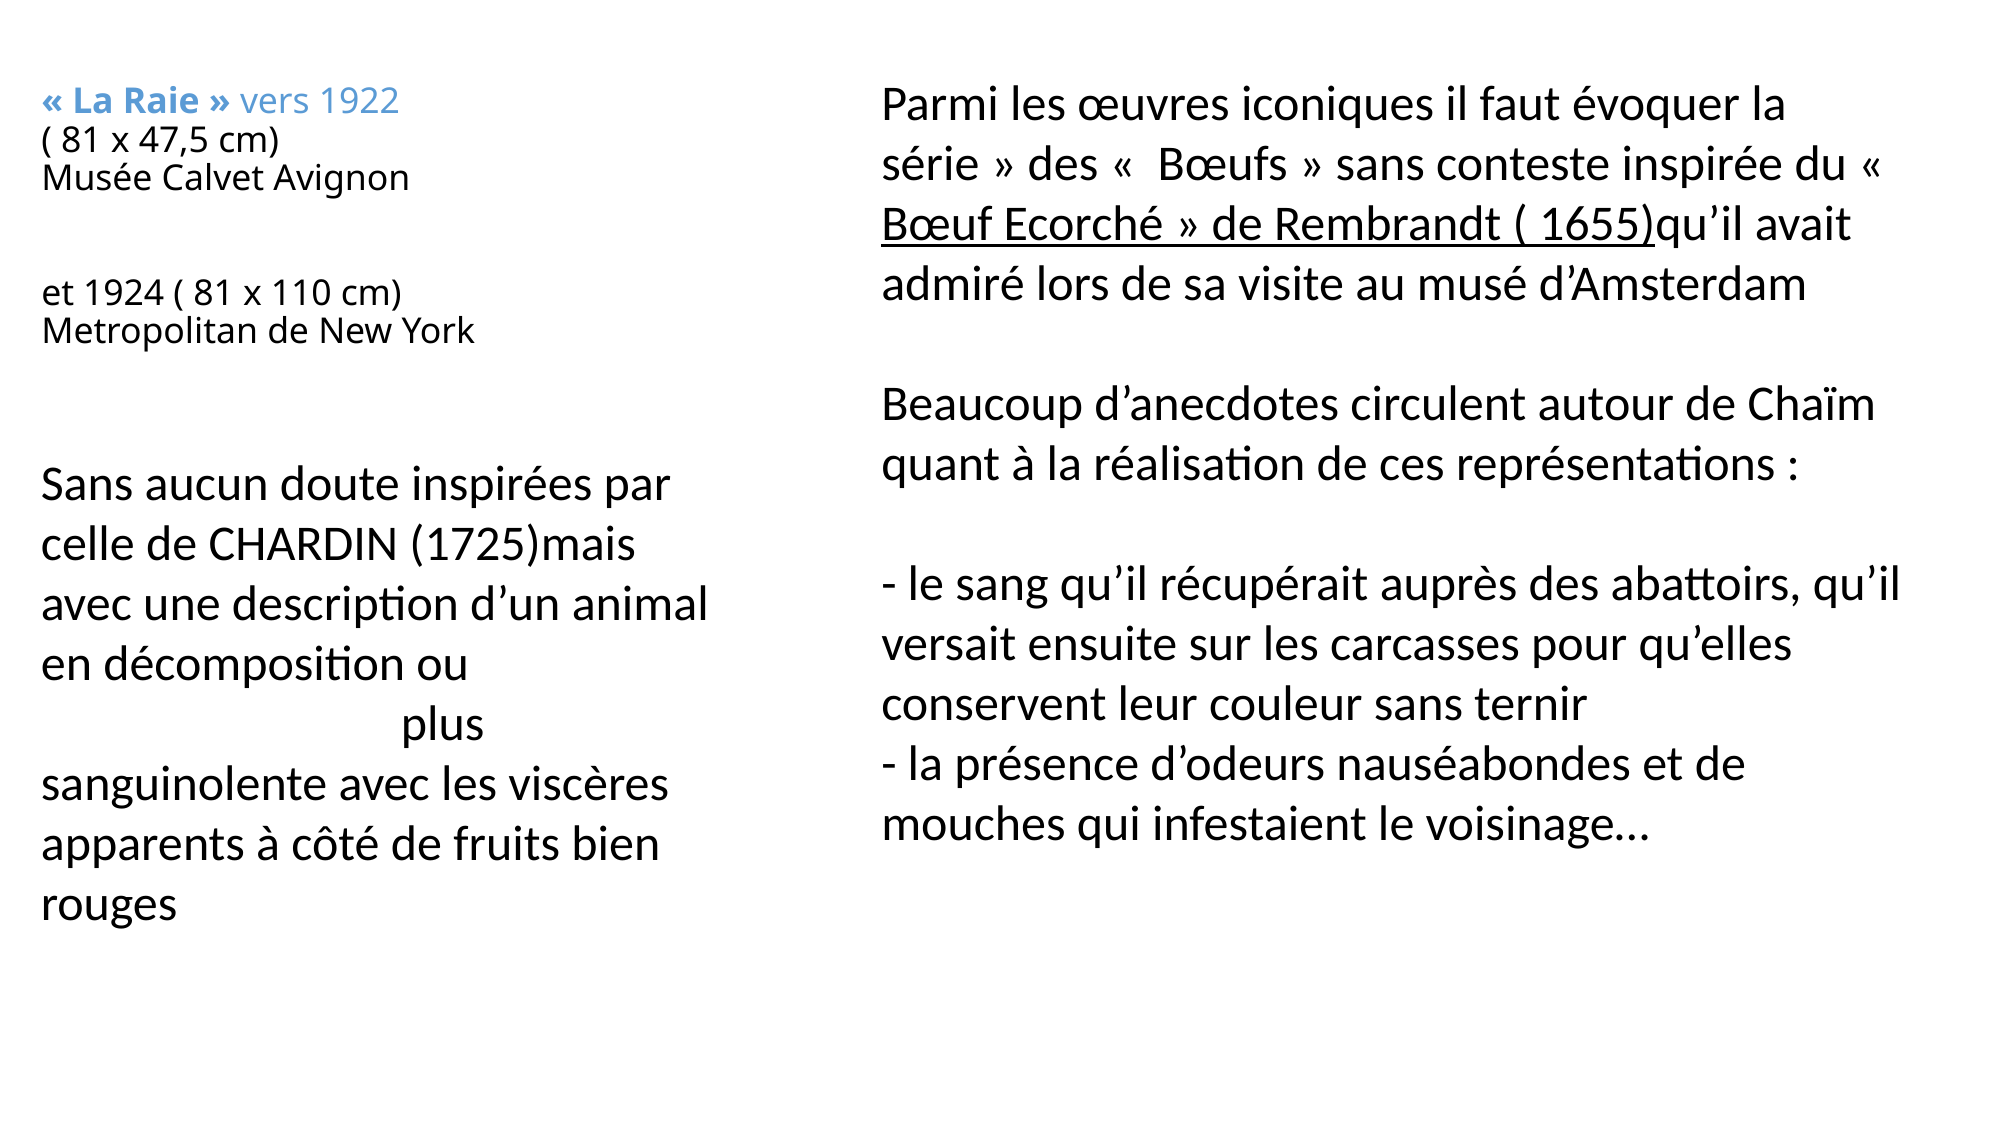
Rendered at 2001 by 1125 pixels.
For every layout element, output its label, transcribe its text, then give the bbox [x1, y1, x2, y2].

text_box Sans aucun doute inspirées par celle de CHARDIN (1725)mais avec une description d’un animal en décomposition ou plus sanguinolente avec les viscères apparents à côté de fruits bien rouges [26, 382, 725, 938]
text_box Parmi les œuvres iconiques il faut évoquer la série » des « Bœufs » sans conteste inspirée du « Bœuf Ecorché » de Rembrandt ( 1655)qu’il avait admiré lors de sa visite au musé d’Amsterdam Beaucoup d’anecdotes circulent autour de Chaïm quant à la réalisation de ces représentations : - le sang qu’il récupérait auprès des abattoirs, qu’il versait ensuite sur les carcasses pour qu’elles conservent leur couleur sans ternir - la présence d’odeurs nauséabondes et de mouches qui infestaient le voisinage… [866, 63, 1945, 918]
title « La Raie » vers 1922 ( 81 x 47,5 cm) Musée Calvet Avignon et 1924 ( 81 x 110 cm) Metropolitan de New York [26, 75, 866, 360]
